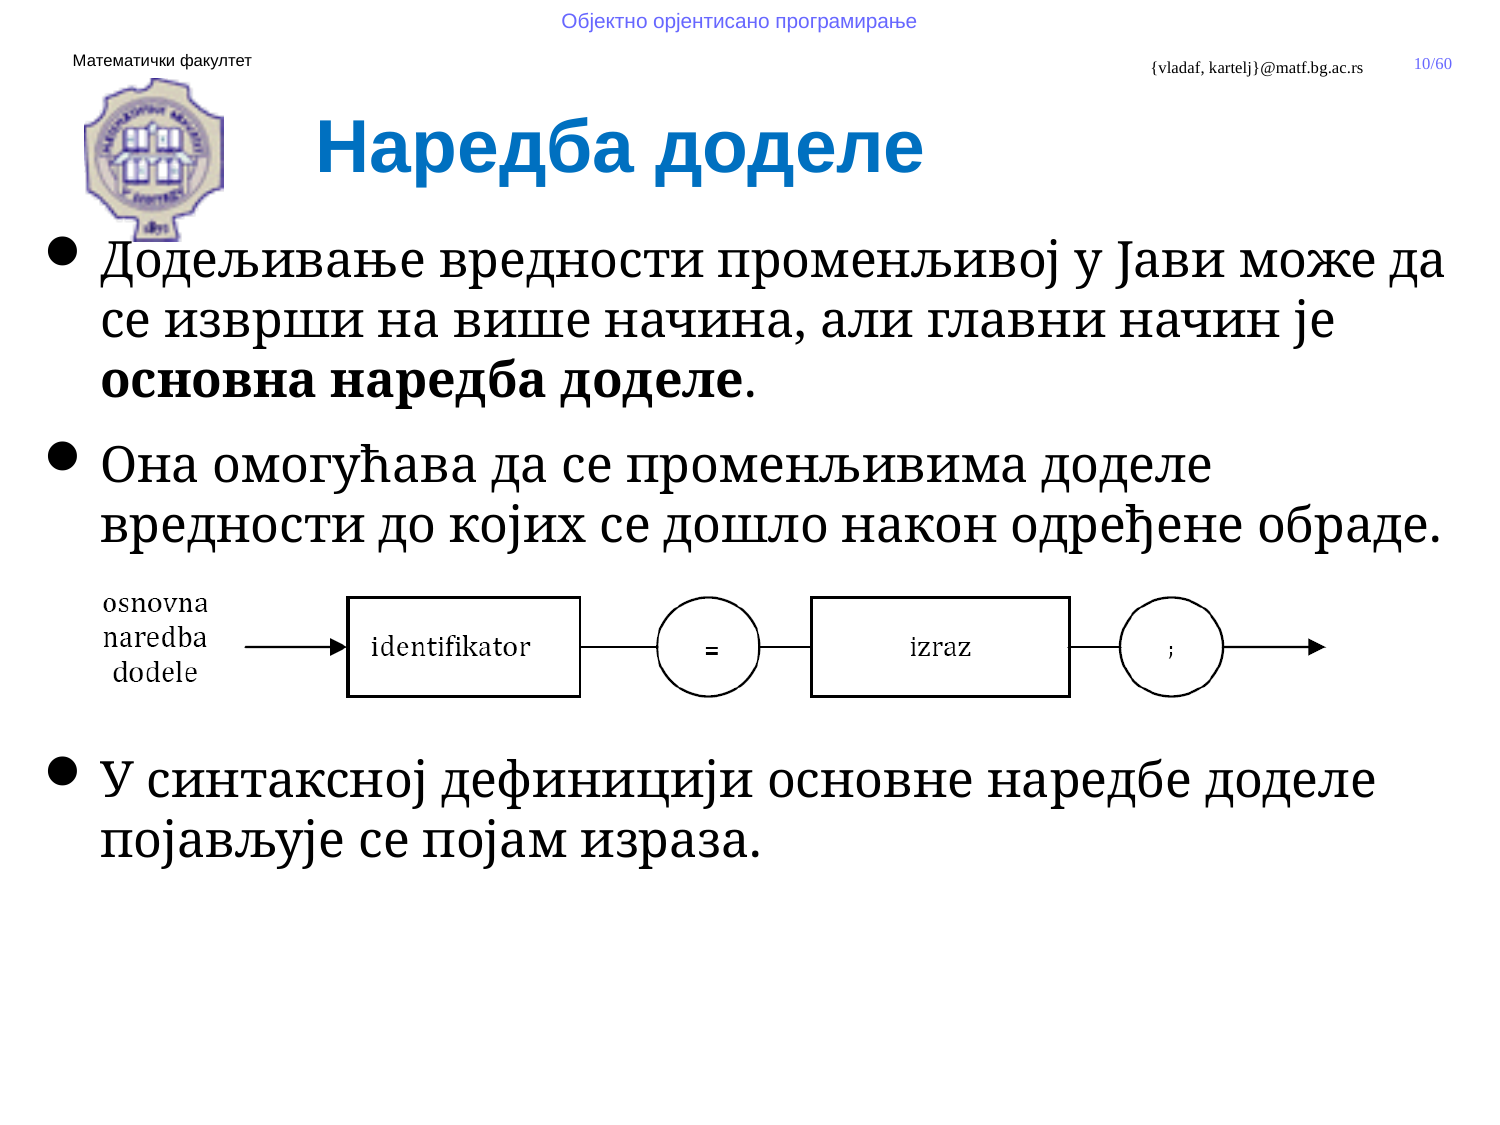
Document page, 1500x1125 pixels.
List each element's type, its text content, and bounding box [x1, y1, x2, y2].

text_box Додељивање вредности променљивој у Јави може да се изврши на више начина, али главни начин је основна наредба доделе. Она омогућава да се променљивима доделе вредности до којих се дошло након одређене обраде. У синтаксној дефиницији основне наредбе доделе појављује се појам израза. [29, 219, 1471, 875]
picture [88, 567, 1347, 708]
text_box Наредба доделе [301, 90, 1471, 233]
picture [84, 78, 224, 219]
